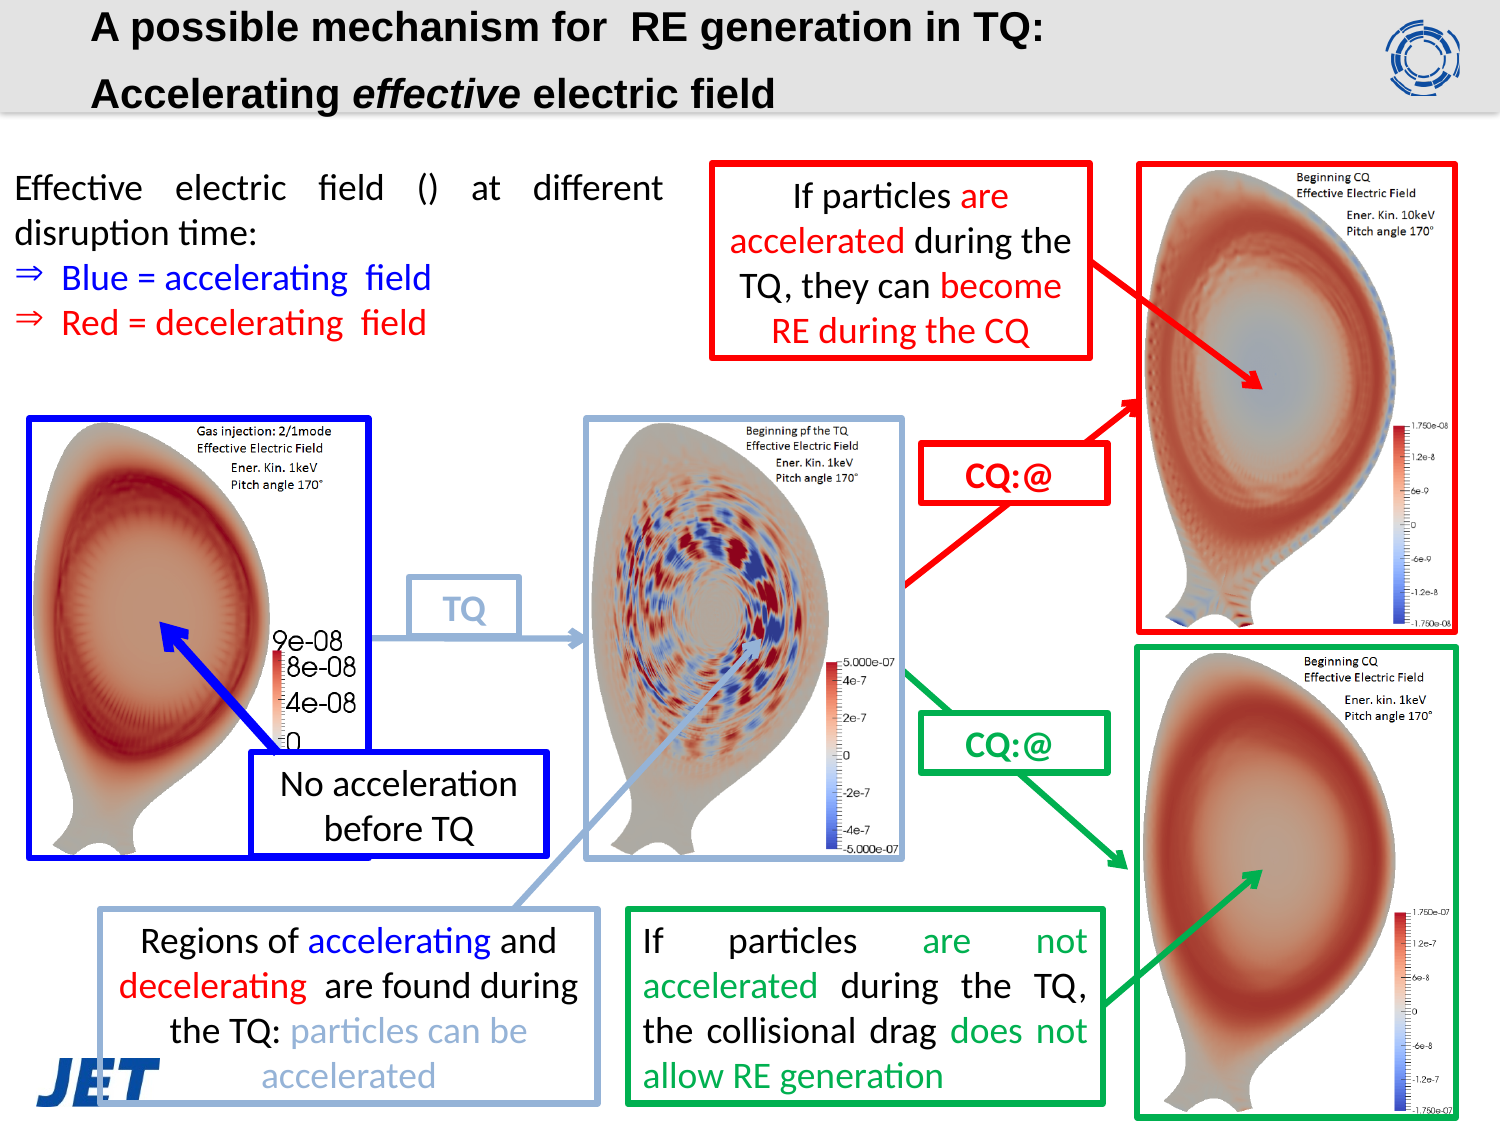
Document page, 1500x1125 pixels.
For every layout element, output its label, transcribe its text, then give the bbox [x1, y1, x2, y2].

picture [103, 1058, 160, 1100]
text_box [513, 638, 762, 910]
picture [31, 421, 366, 856]
picture [589, 421, 899, 856]
title A possible mechanism for RE generation in TQ: Accelerating effective electric field [75, 12, 1313, 88]
picture [36, 1058, 98, 1107]
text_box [903, 398, 1143, 587]
text_box No acceleration before TQ [371, 751, 508, 857]
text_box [1089, 284, 1263, 390]
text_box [1102, 869, 1263, 1008]
text_box TQ [408, 576, 520, 636]
text_box If particles are accelerated during the TQ, they can become RE during the CQ [711, 163, 1090, 359]
text_box If particles are not accelerated during the TQ, the collisional drag does not allow RE generation [627, 908, 1103, 1104]
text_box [900, 668, 1129, 870]
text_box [159, 621, 278, 754]
picture [1140, 650, 1454, 1115]
picture [1141, 167, 1453, 630]
